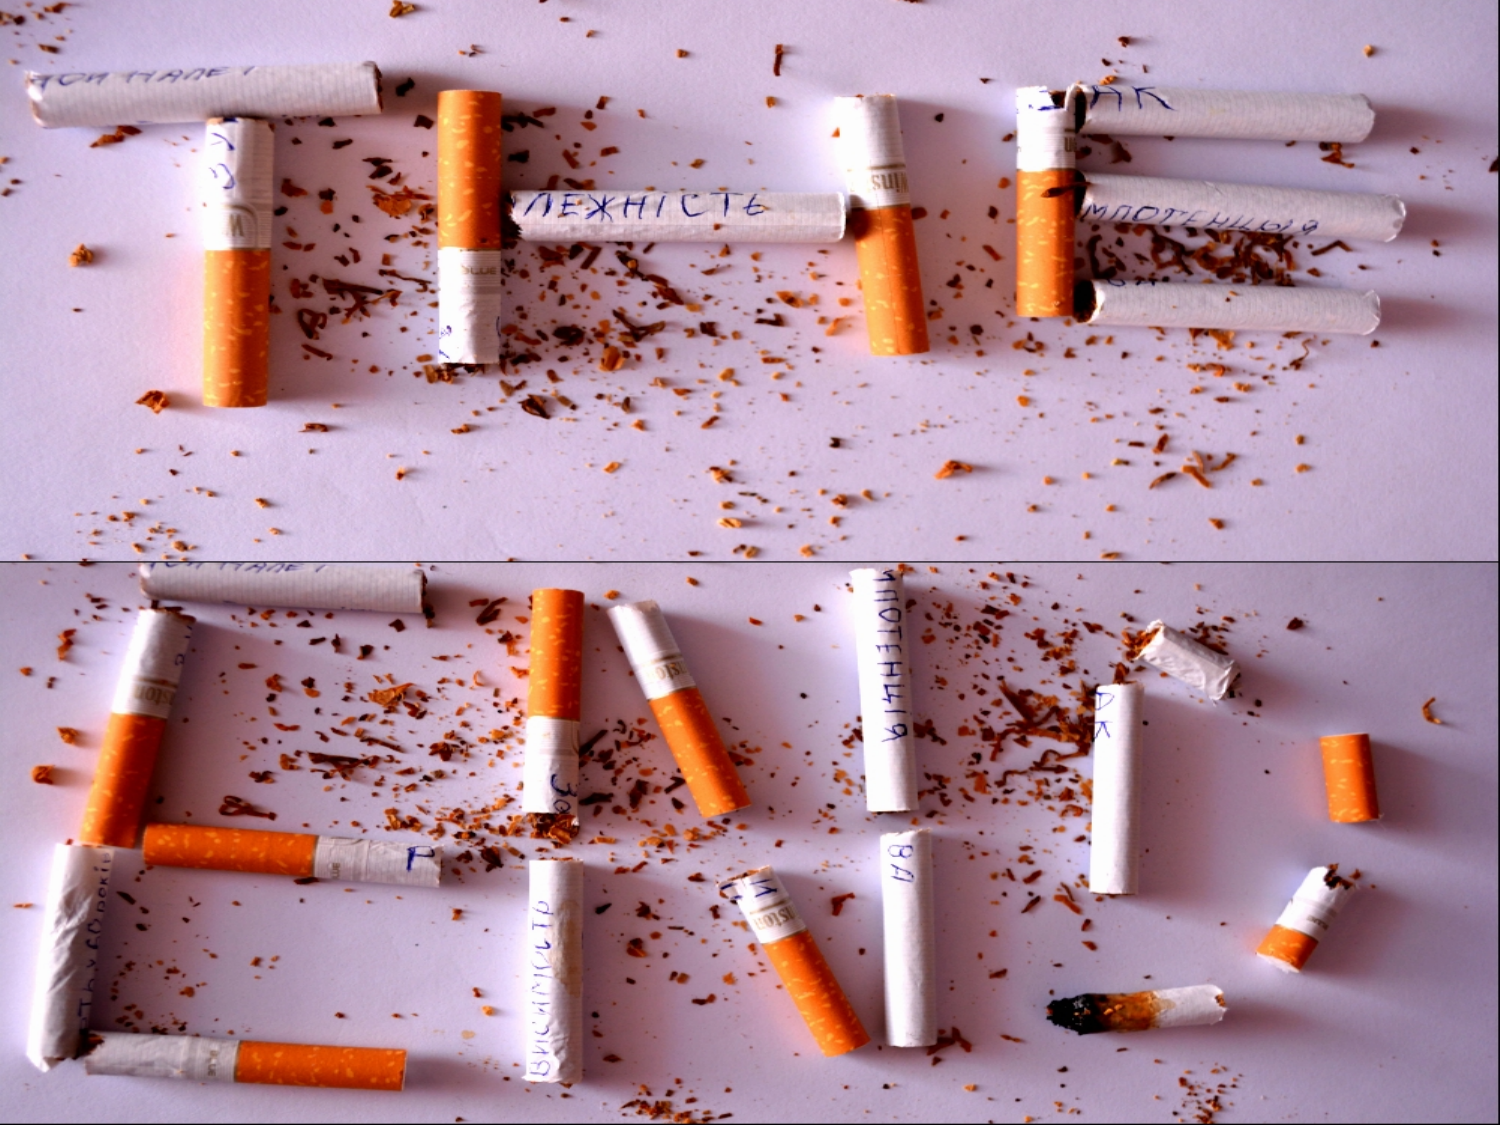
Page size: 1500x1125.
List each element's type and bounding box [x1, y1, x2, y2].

list [0, 0, 1500, 1125]
